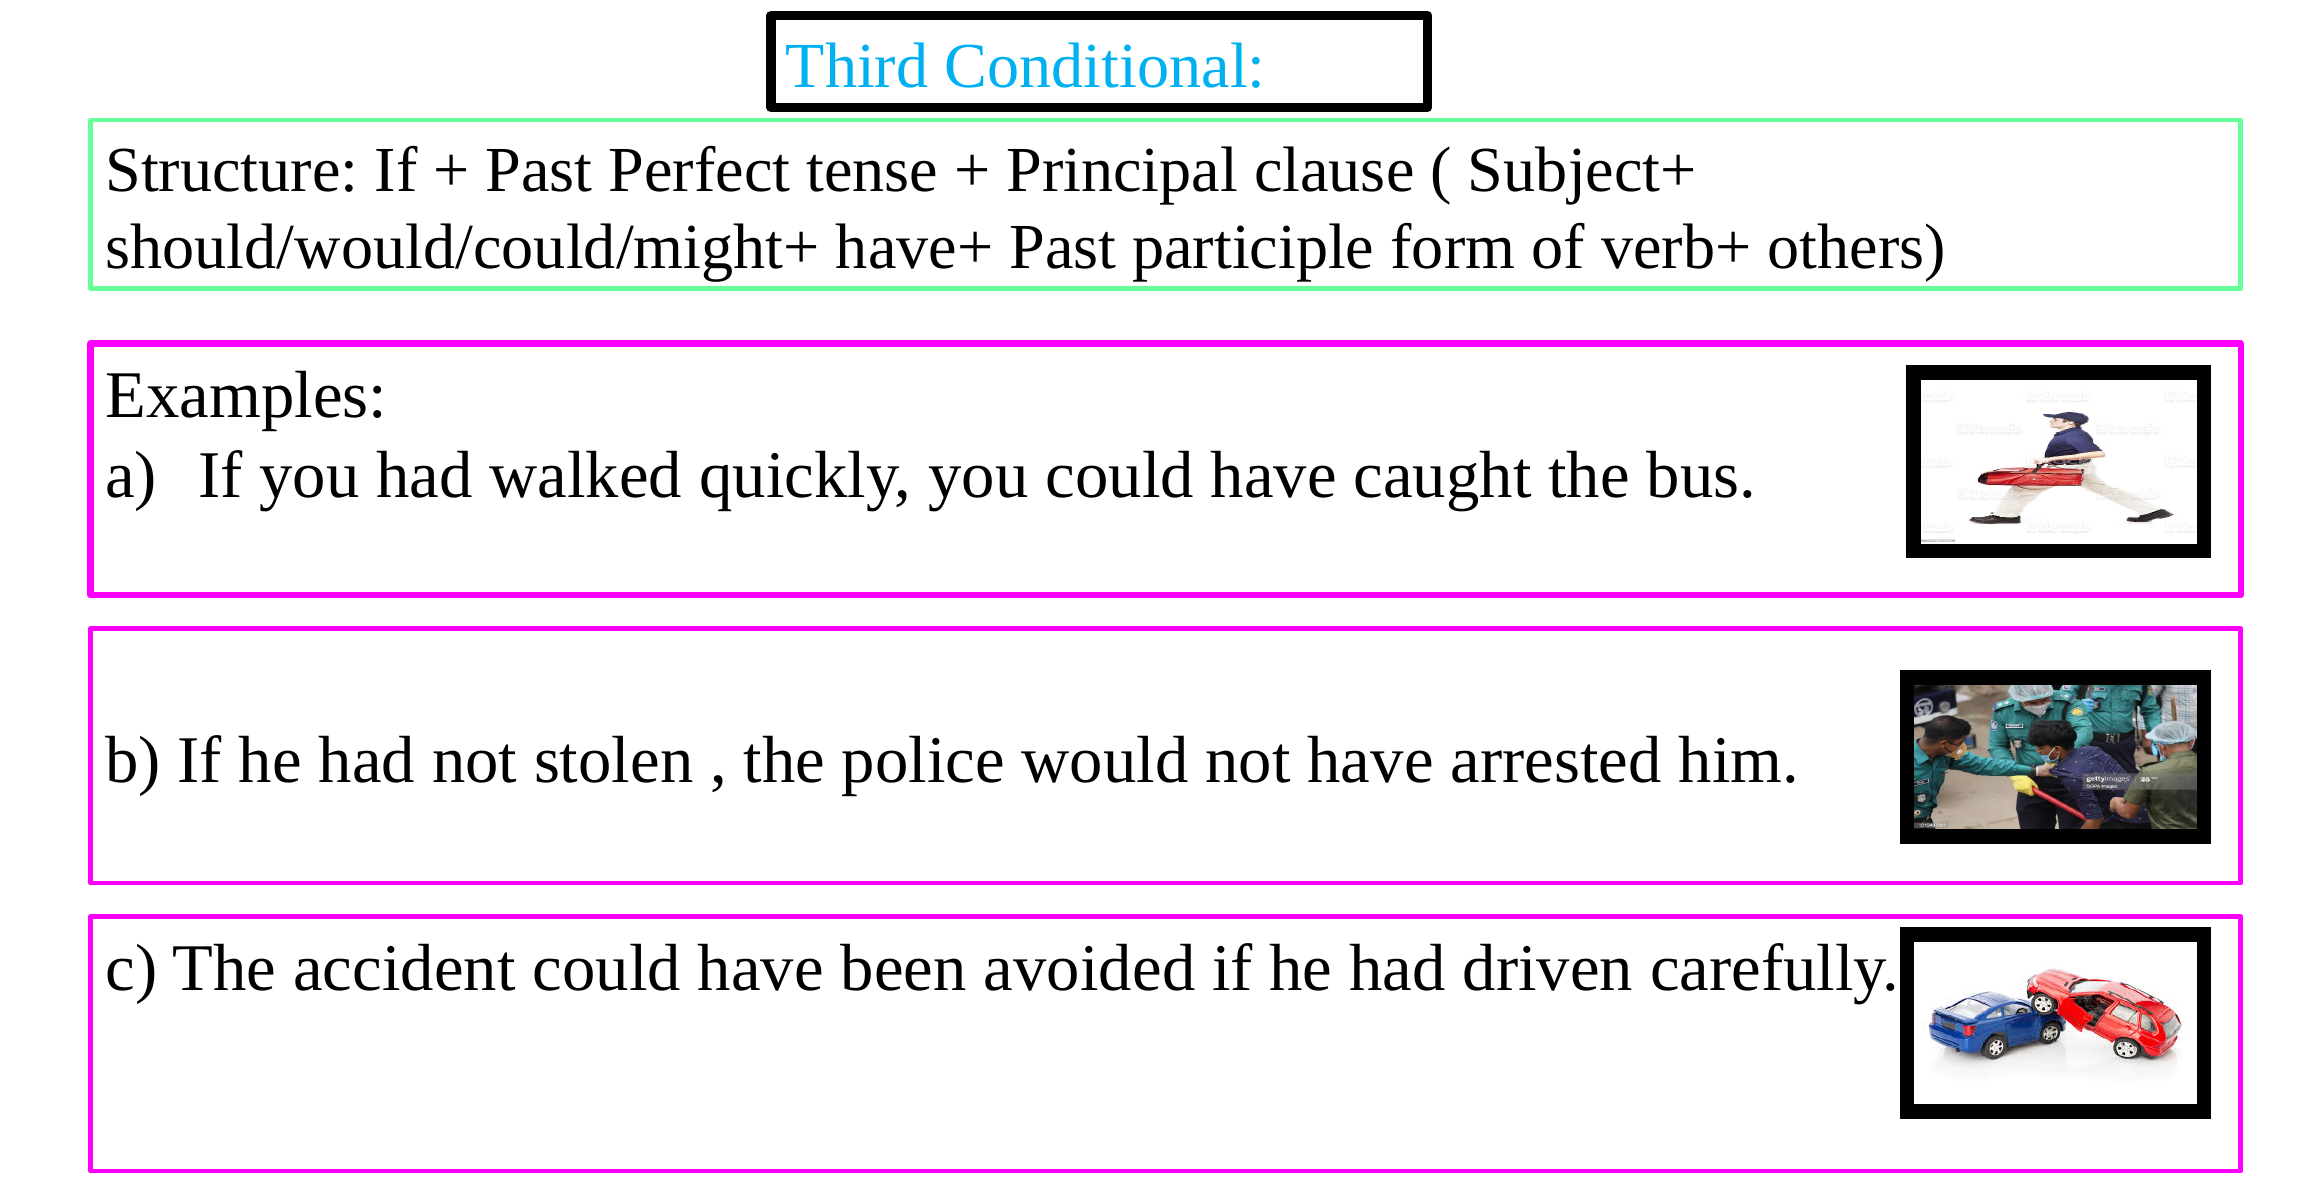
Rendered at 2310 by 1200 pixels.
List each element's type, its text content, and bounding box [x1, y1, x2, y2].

text_box b) If he had not stolen , the police would not have arrested him. [90, 628, 2241, 884]
text_box c) The accident could have been avoided if he had driven carefully. [90, 916, 2241, 1172]
picture [1920, 379, 2197, 544]
text_box Examples: If you had walked quickly, you could have caught the bus. [90, 343, 2241, 596]
picture [1914, 684, 2197, 830]
text_box Third Conditional: [771, 15, 1428, 108]
picture [1914, 941, 2197, 1105]
text_box Structure: If + Past Perfect tense + Principal clause ( Subject+ should/would/could/might+ have+ Past participle form of verb+ others) [90, 120, 2241, 289]
